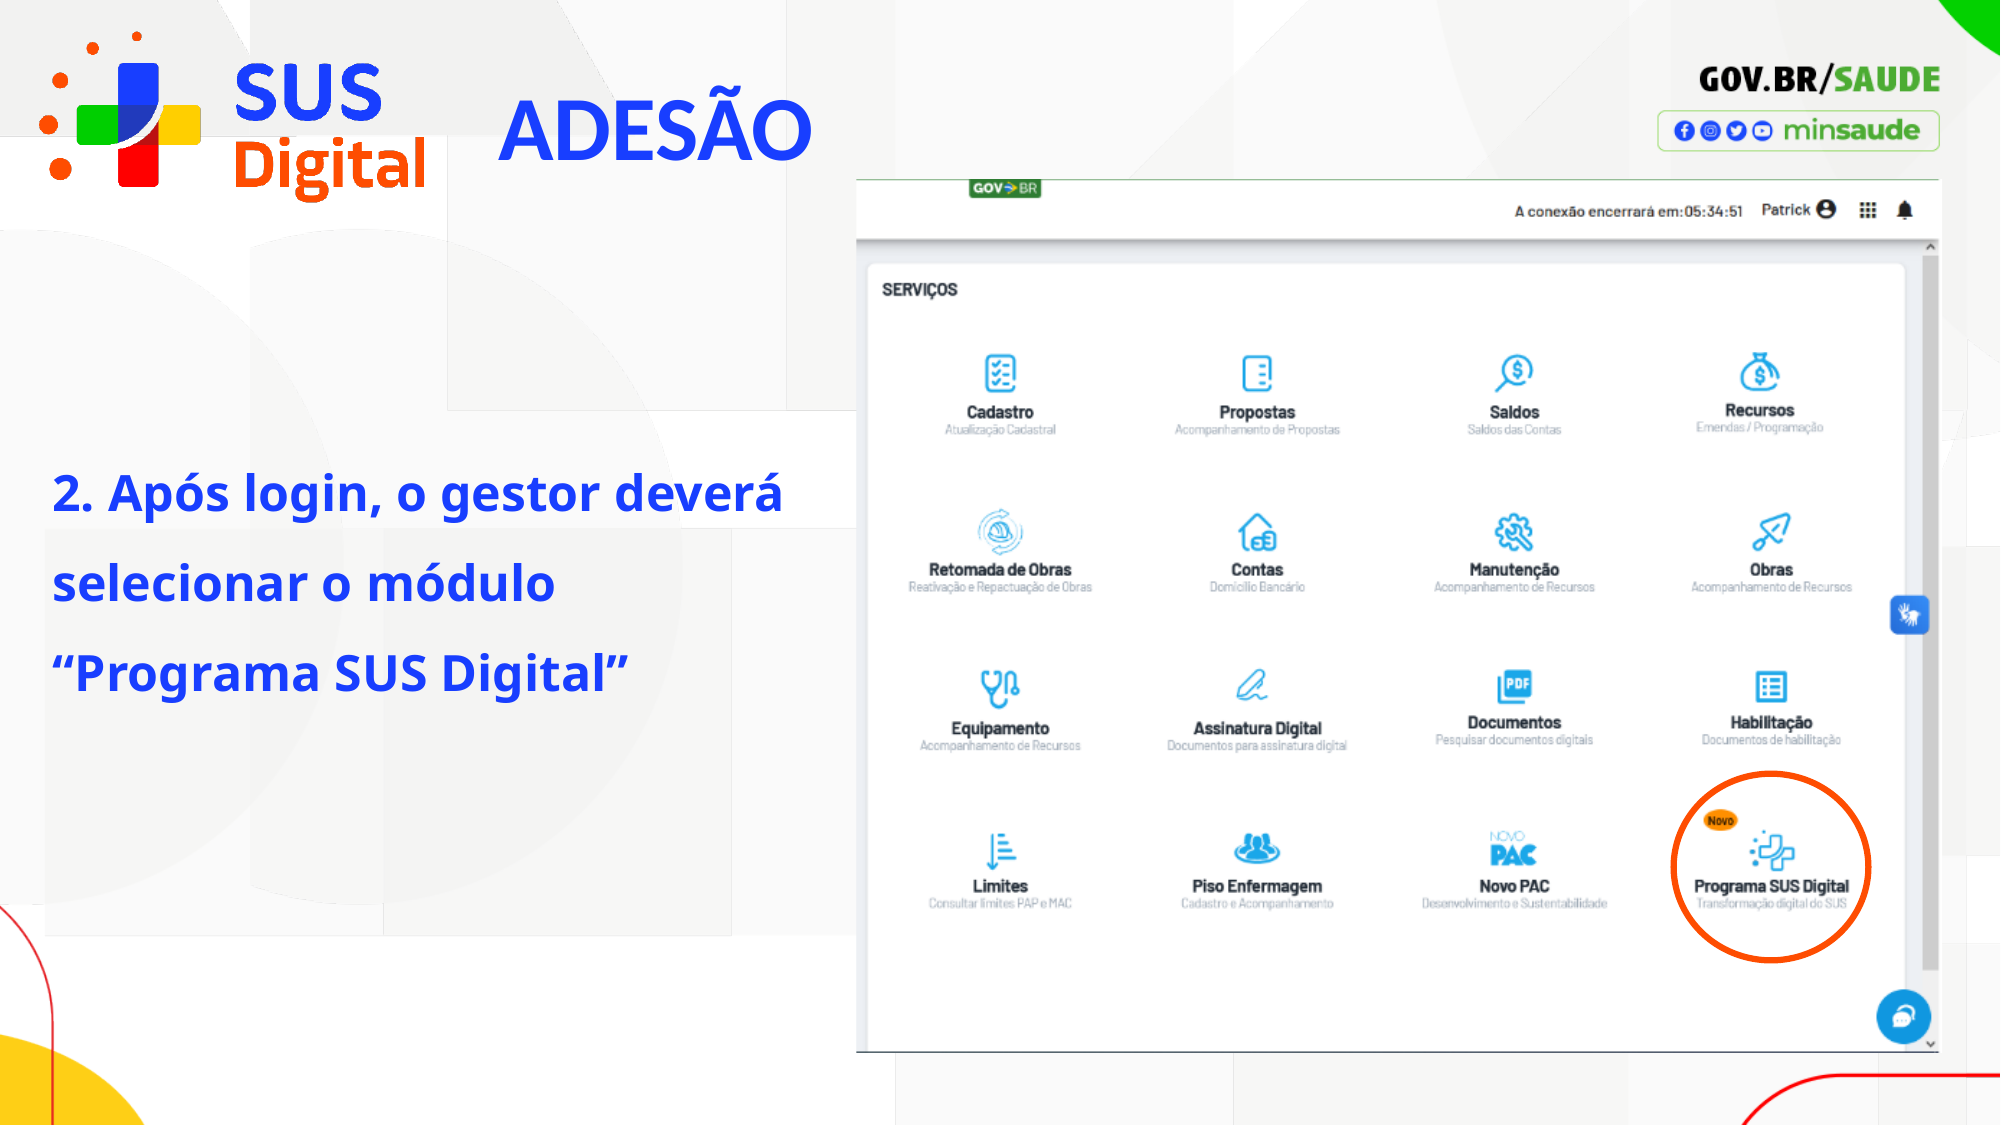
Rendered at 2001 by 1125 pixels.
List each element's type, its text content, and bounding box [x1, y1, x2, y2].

text_box ADESÃO [482, 61, 829, 187]
picture [0, 0, 2001, 1125]
text_box 2. Após login, o gestor deverá selecionar o módulo “Programa SUS Digital” [37, 423, 807, 709]
